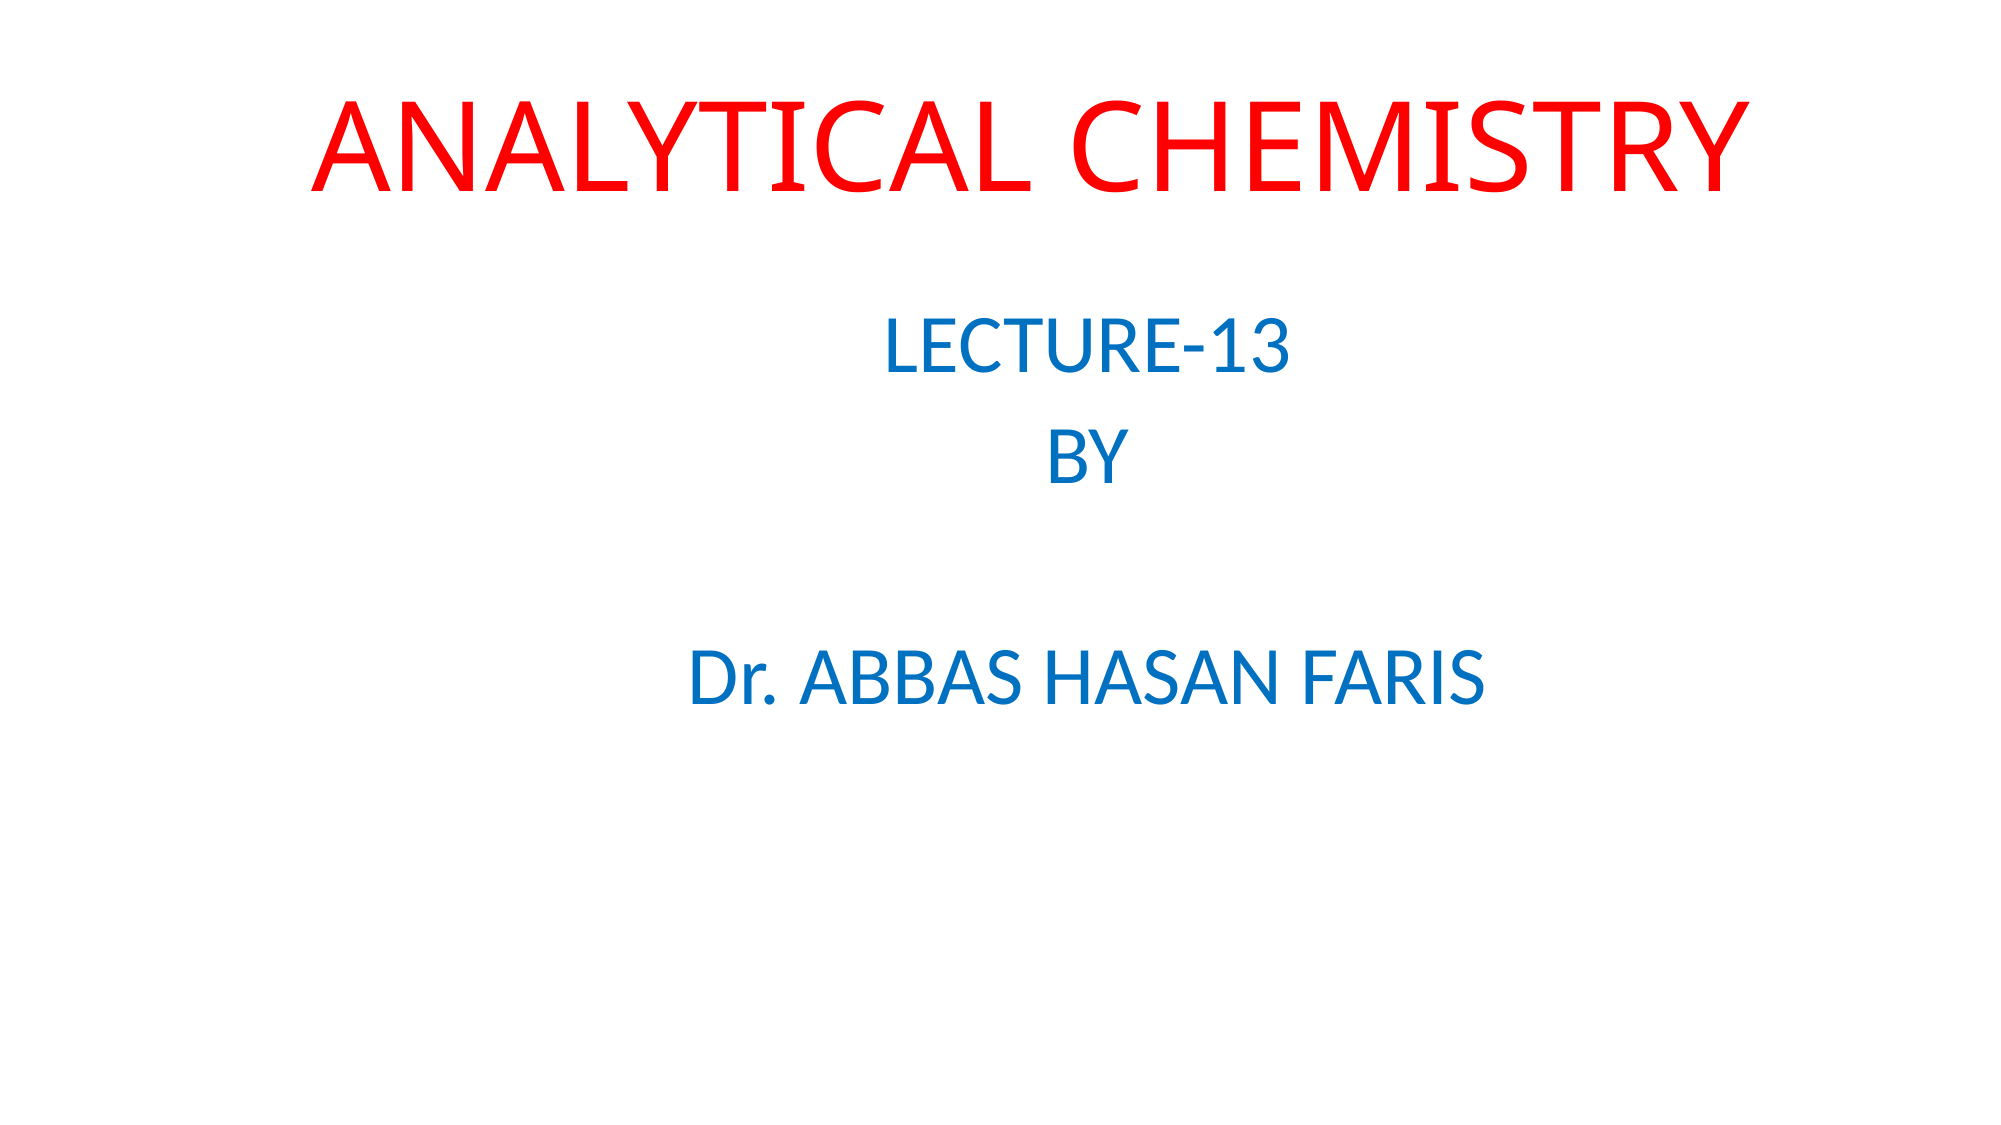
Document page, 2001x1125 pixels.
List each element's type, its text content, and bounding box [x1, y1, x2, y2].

subtitle LECTURE-13 BY Dr. ABBAS HASAN FARIS [249, 293, 1926, 863]
title ANALYTICAL CHEMISTRY [281, 45, 1782, 227]
